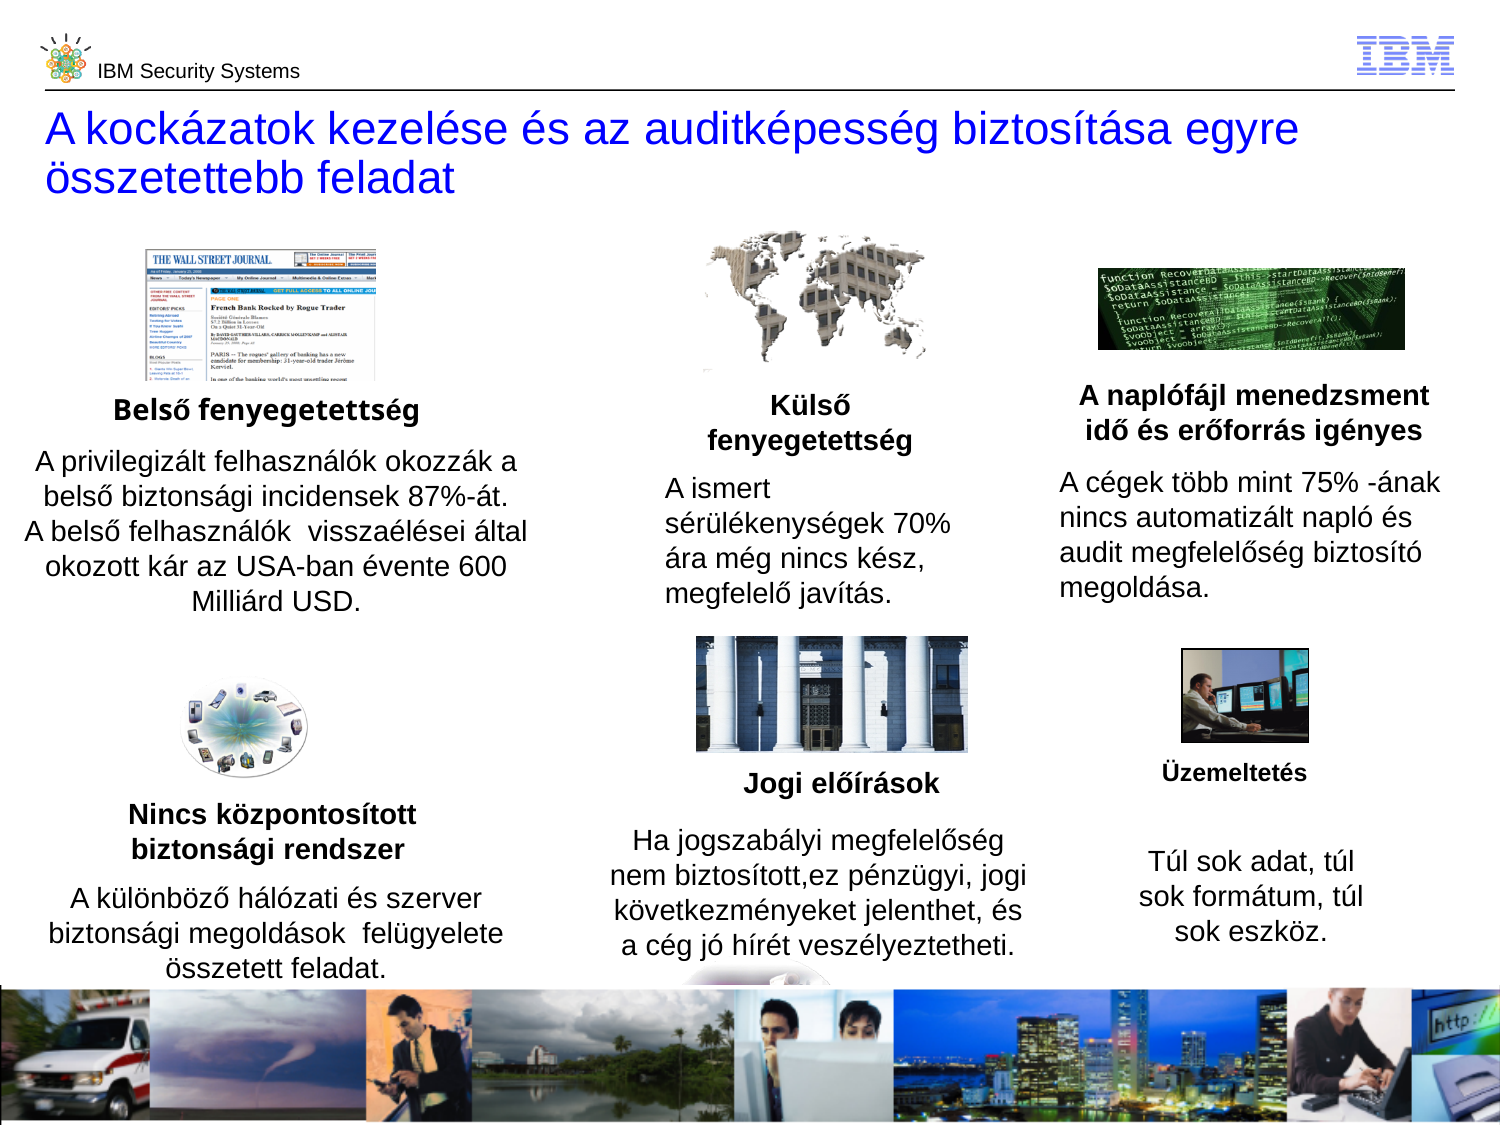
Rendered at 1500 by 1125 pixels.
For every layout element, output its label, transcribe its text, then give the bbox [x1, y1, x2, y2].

picture [696, 635, 969, 753]
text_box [1112, 649, 1391, 956]
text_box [0, 674, 554, 994]
text_box A naplófájl menedzsment idő és erőforrás igényes [1048, 368, 1461, 454]
picture [1097, 268, 1405, 351]
text_box Jogi előírások [601, 751, 1082, 812]
text_box Külső fenyegetettség [678, 378, 943, 464]
text_box A ismert sérülékenységek 70% ára még nincs kész, megfelelő javítás. [649, 462, 1013, 618]
picture [40, 33, 91, 83]
text_box Belső fenyegetettség [32, 384, 500, 434]
picture [702, 208, 926, 382]
picture [145, 249, 376, 381]
title A kockázatok kezelése és az auditképesség biztosítása egyre összetettebb feladat [29, 97, 1430, 119]
picture [1357, 35, 1454, 75]
text_box A privilegizált felhasználók okozzák a belső biztonsági incidensek 87%-át. A belső felhasználók visszaélései által okozott kár az USA-ban évente 600 Milliárd USD. [0, 435, 553, 660]
text_box Ha jogszabályi megfelelőség nem biztosított,ez pénzügyi, jogi következményeket jelenthet, és a cég jó hírét veszélyeztetheti. [587, 814, 1050, 969]
picture [0, 951, 1500, 1125]
text_box A cégek több mint 75% -ának nincs automatizált napló és audit megfelelőség biztosító megoldása. [1044, 456, 1462, 611]
